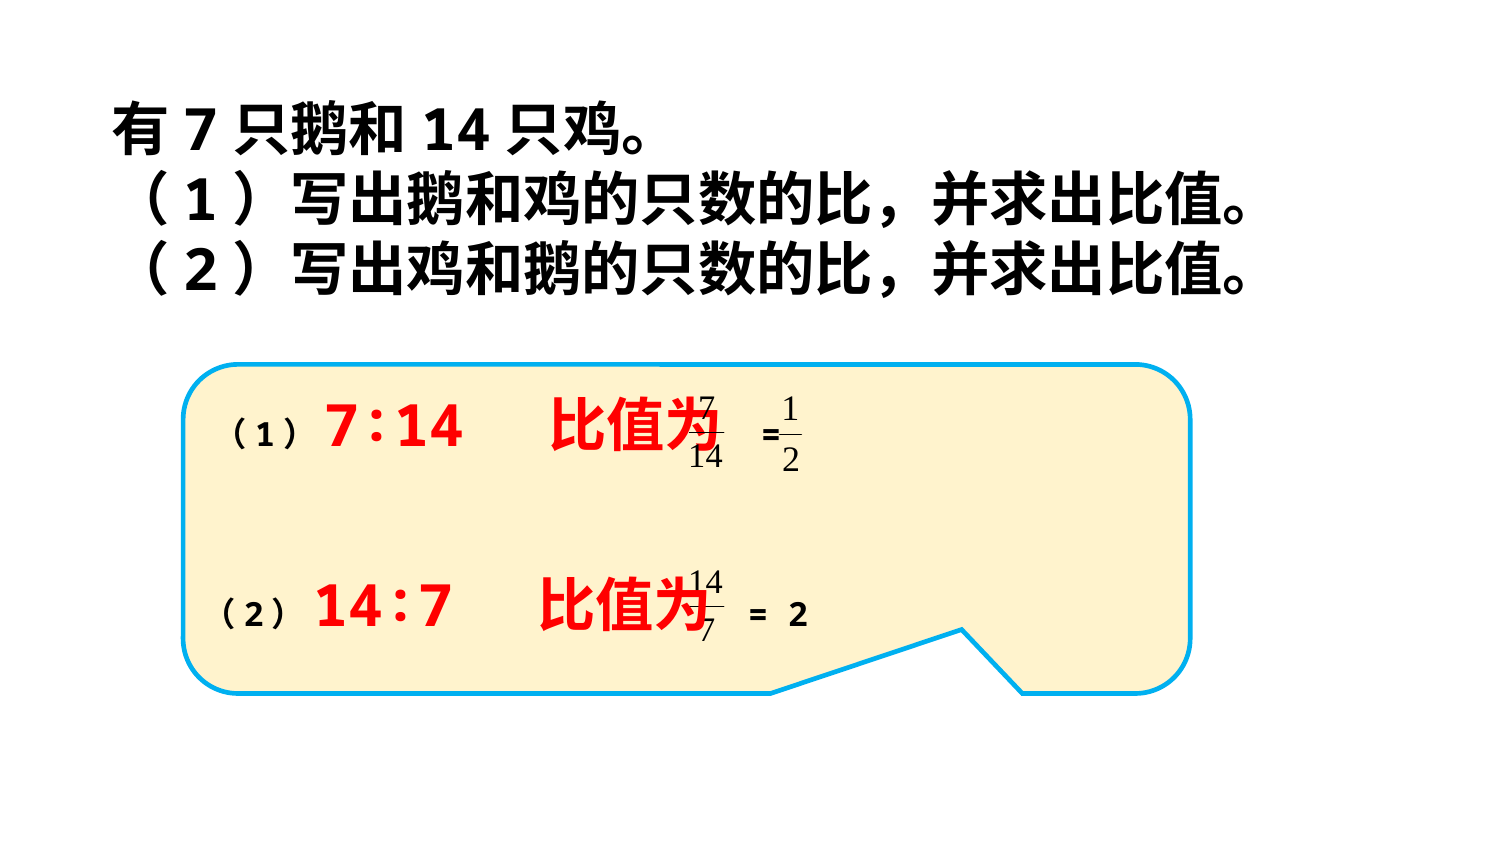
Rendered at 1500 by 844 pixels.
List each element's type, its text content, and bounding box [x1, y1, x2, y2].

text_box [683, 560, 730, 650]
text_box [773, 386, 810, 480]
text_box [683, 386, 730, 476]
text_box （2）14∶7 比值为 = 2 [732, 560, 843, 646]
text_box 有7只鹅和14只鸡。 （1）写出鹅和鸡的只数的比，并求出比值。 （2）写出鸡和鹅的只数的比，并求出比值。 [96, 84, 1363, 310]
text_box （2）14∶7 比值为 = 2 [187, 560, 681, 646]
text_box （1）7∶14 比值为 = [183, 364, 1191, 694]
